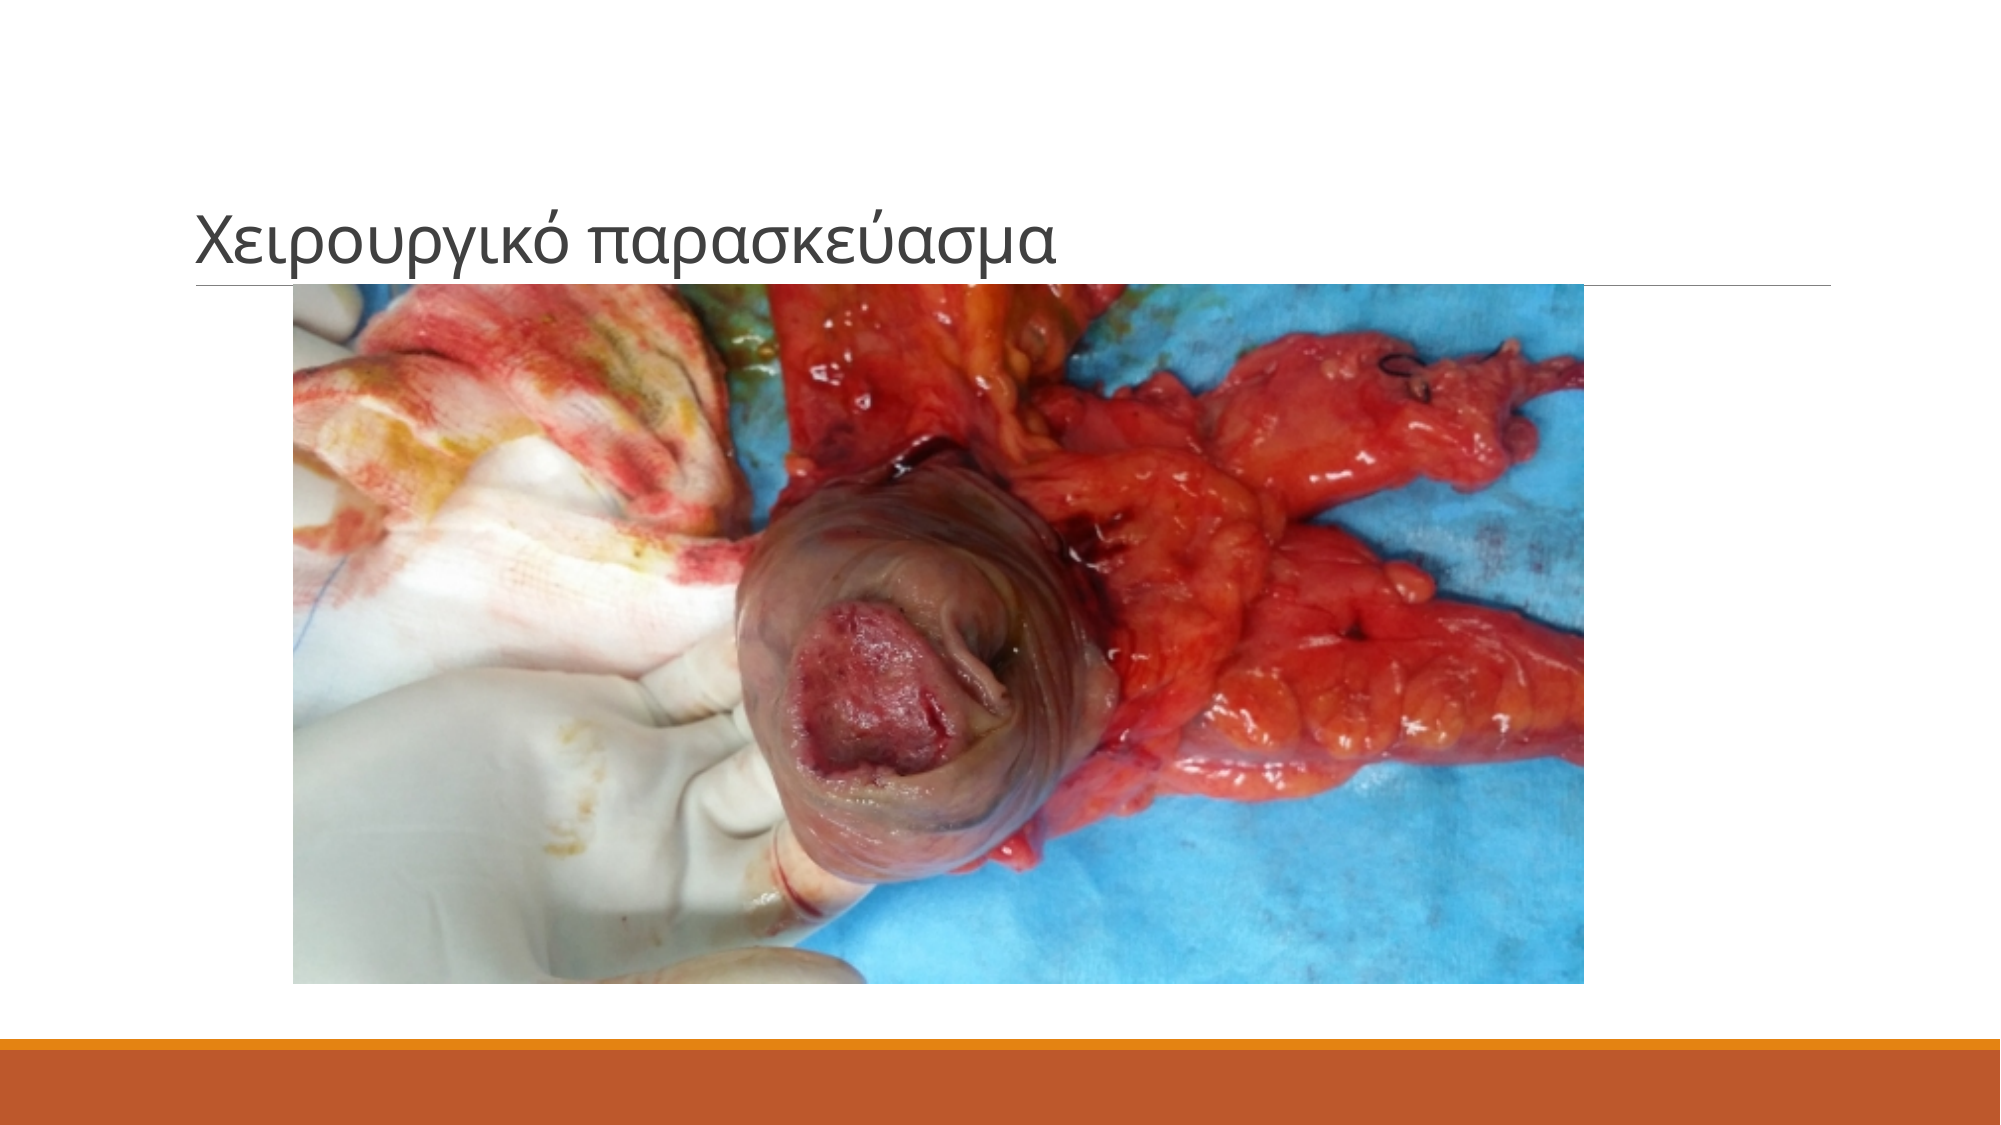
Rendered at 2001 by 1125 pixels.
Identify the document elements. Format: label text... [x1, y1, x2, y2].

title Χειρουργικό παρασκεύασμα [180, 47, 1830, 285]
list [292, 284, 1584, 985]
